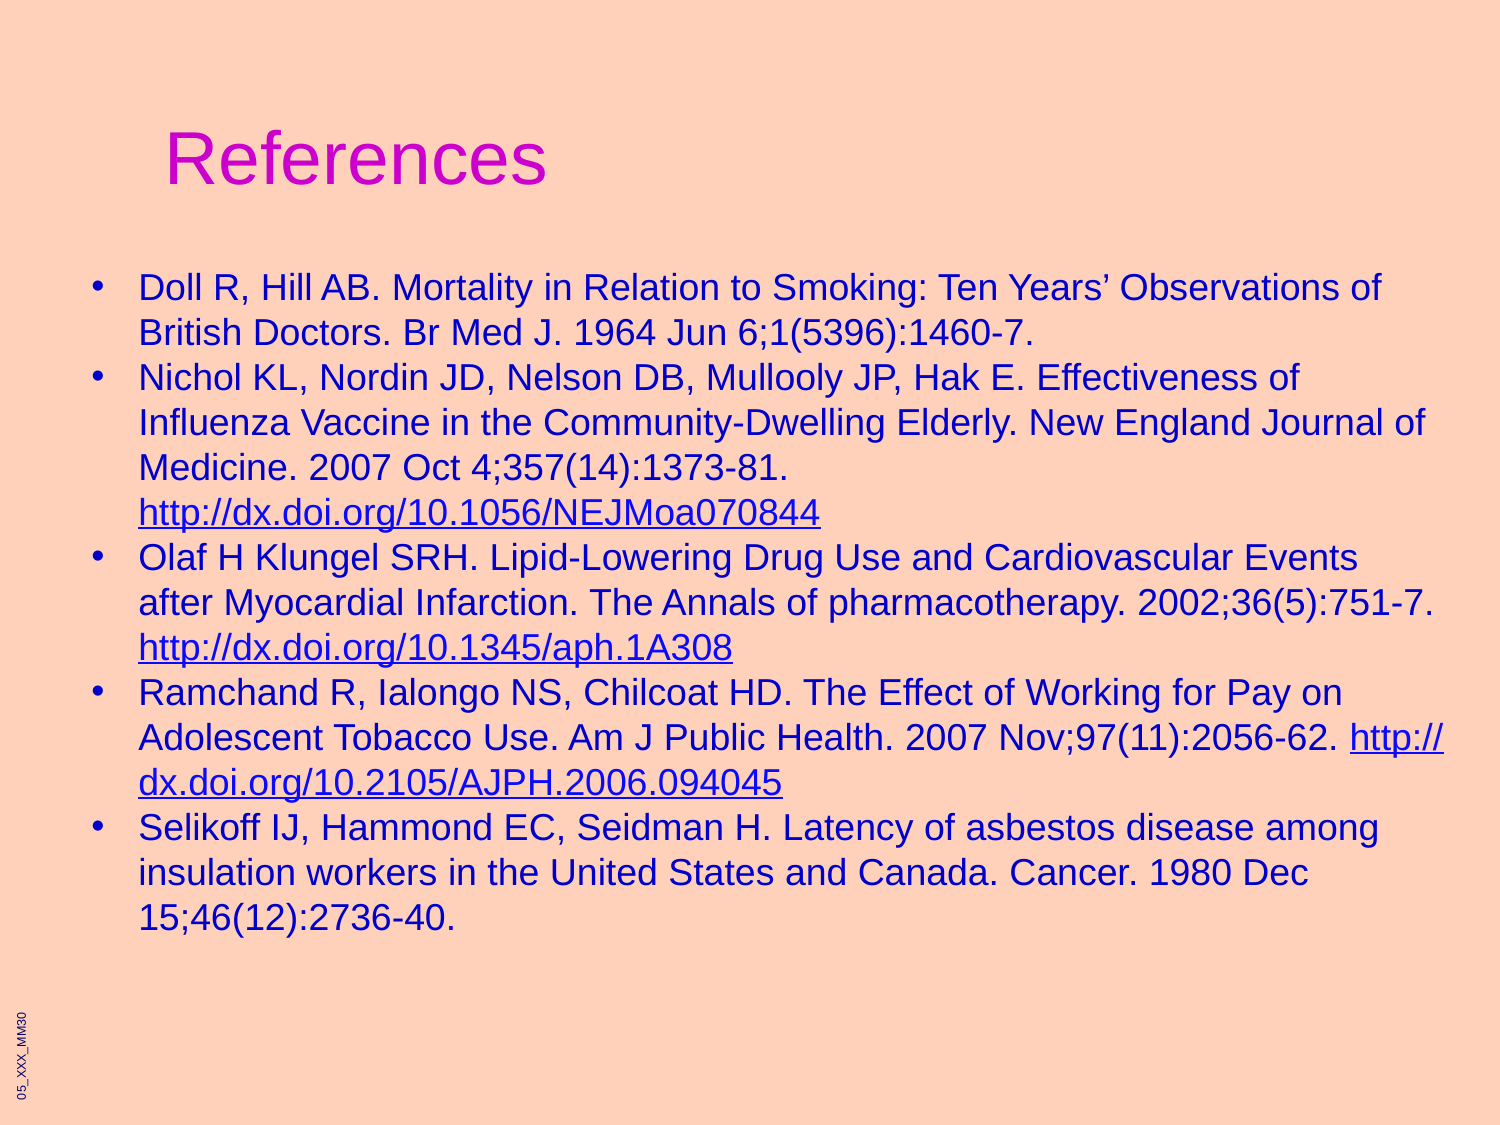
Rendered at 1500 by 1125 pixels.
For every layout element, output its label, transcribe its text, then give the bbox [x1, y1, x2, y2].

footer 05_XXX_MM30 [5, 883, 44, 1116]
text_box References [149, 101, 563, 207]
text_box Doll R, Hill AB. Mortality in Relation to Smoking: Ten Years’ Observations of British Doctors. Br Med J. 1964 Jun 6;1(5396):1460-7. Nichol KL, Nordin JD, Nelson DB, Mullooly JP, Hak E. Effectiveness of Influenza Vaccine in the Community-Dwelling Elderly. New England Journal of Medicine. 2007 Oct 4;357(14):1373-81. http://dx.doi.org/10.1056/NEJMoa070844 Olaf H Klungel SRH. Lipid-Lowering Drug Use and Cardiovascular Events after Myocardial Infarction. The Annals of pharmacotherapy. 2002;36(5):751-7. http://dx.doi.org/10.1345/aph.1A308 Ramchand R, Ialongo NS, Chilcoat HD. The Effect of Working for Pay on Adolescent Tobacco Use. Am J Public Health. 2007 Nov;97(11):2056-62. http://dx.doi.org/10.2105/AJPH.2006.094045 Selikoff IJ, Hammond EC, Seidman H. Latency of asbestos disease among insulation workers in the United States and Canada. Cancer. 1980 Dec 15;46(12):2736-40. [76, 255, 1459, 1125]
